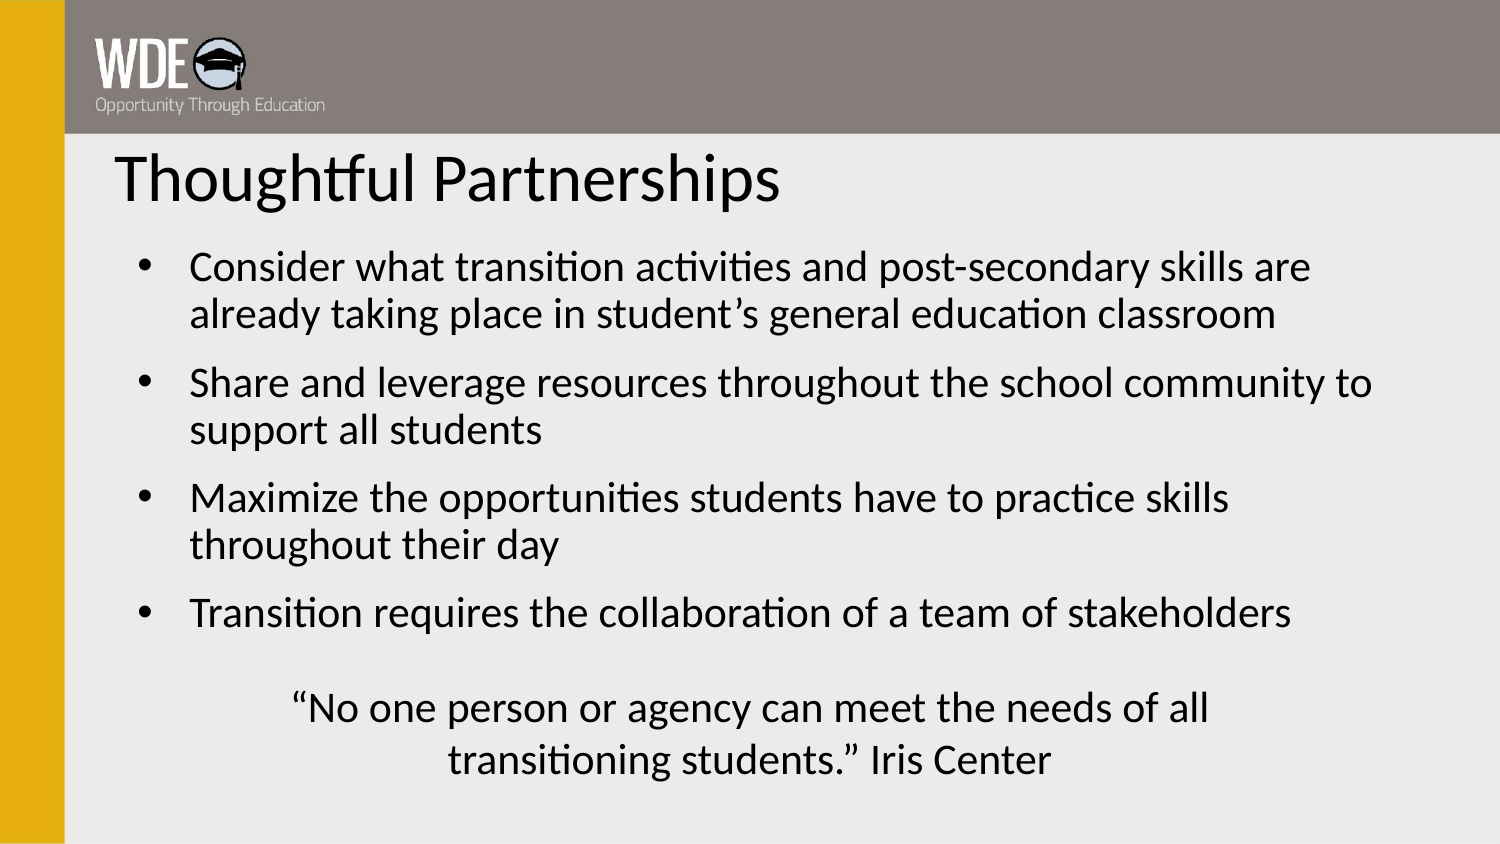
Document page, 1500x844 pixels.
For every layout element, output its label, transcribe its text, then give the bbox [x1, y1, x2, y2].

picture [0, 0, 1500, 844]
list Consider what transition activities and post-secondary skills are already taking place in student’s general education classroom Share and leverage resources throughout the school community to support all students Maximize the opportunities students have to practice skills throughout their day Transition requires the collaboration of a team of stakeholders [103, 238, 1397, 774]
title Thoughtful Partnerships [103, 120, 1397, 238]
text_box “No one person or agency can meet the needs of all transitioning students.” Iris Center [254, 663, 1246, 740]
